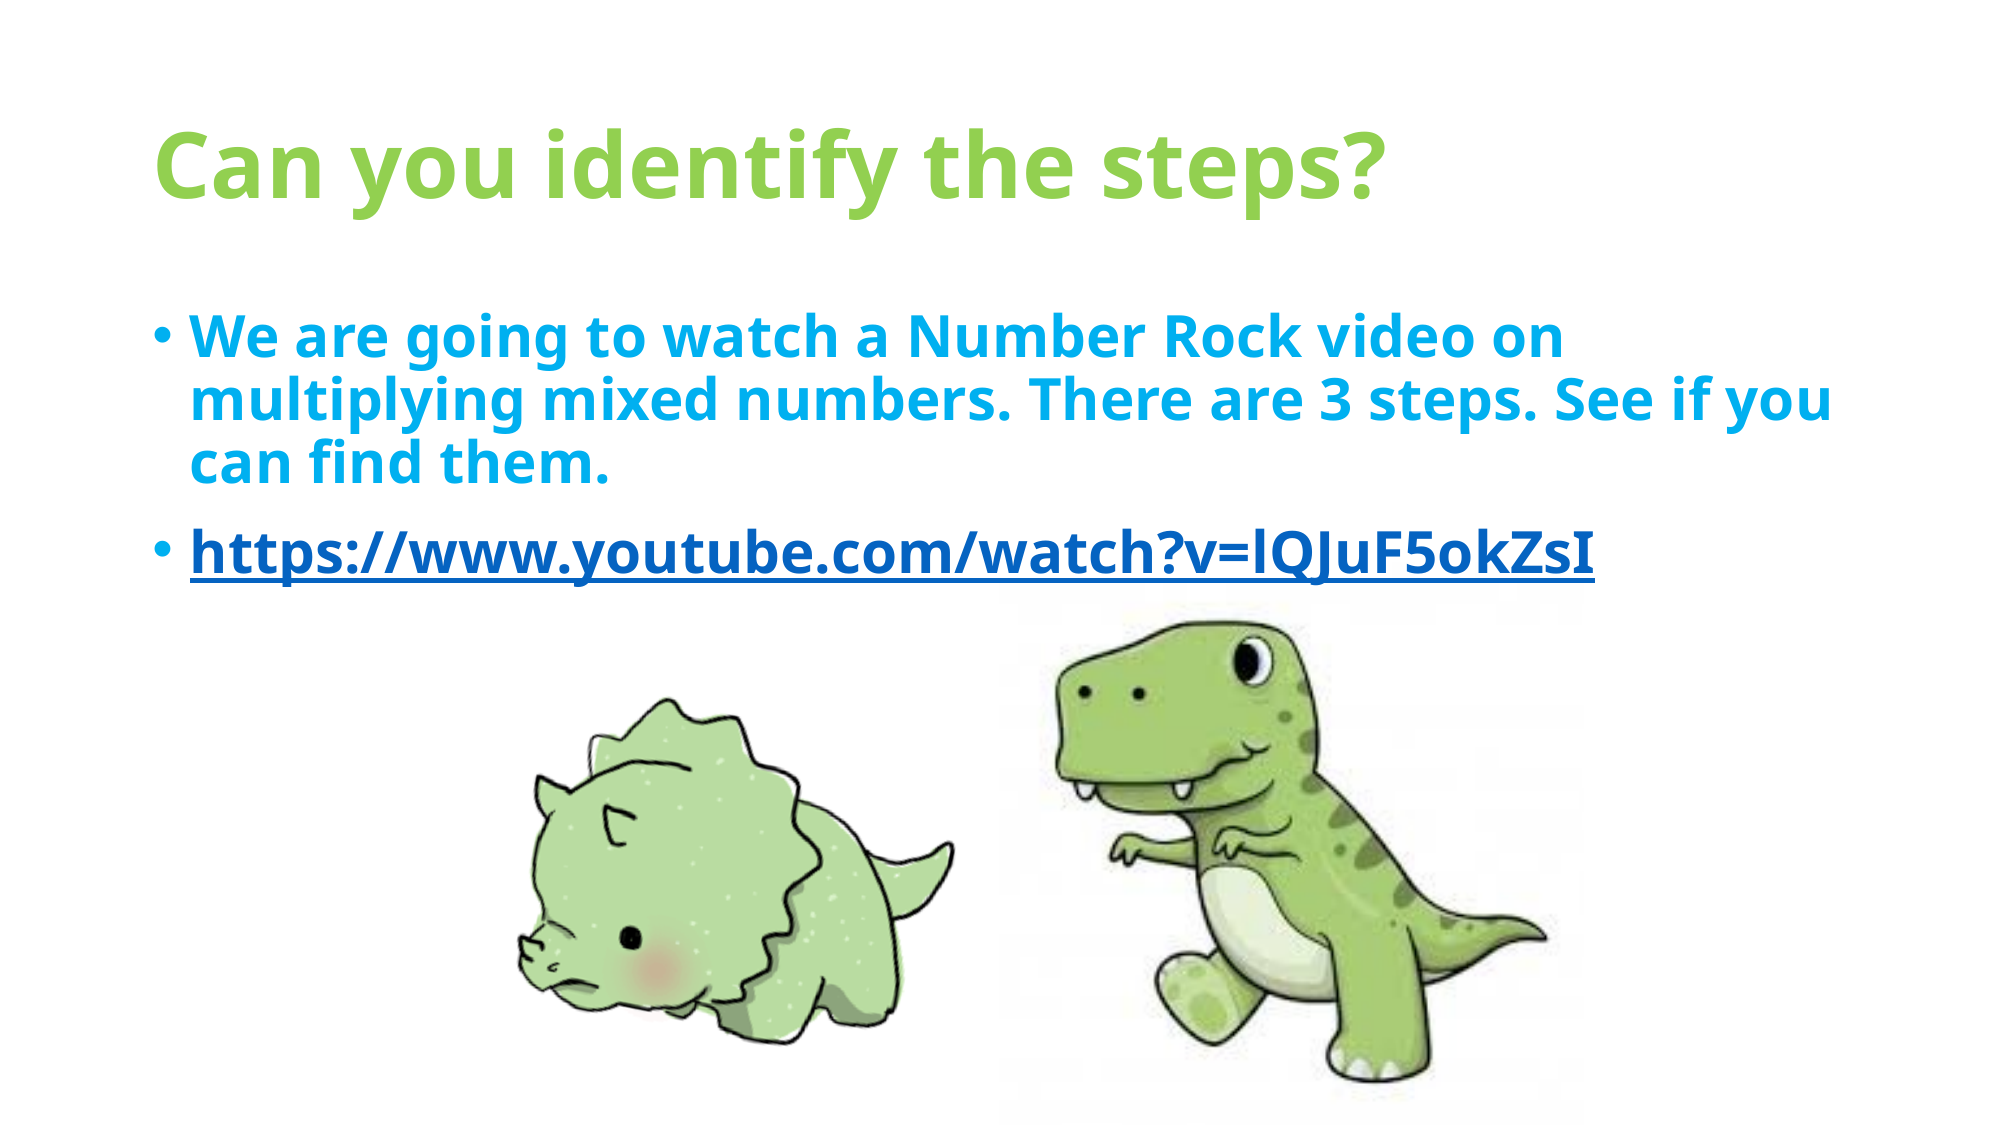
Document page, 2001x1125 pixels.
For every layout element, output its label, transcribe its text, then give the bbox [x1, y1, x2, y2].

title Can you identify the steps? [137, 59, 1863, 278]
picture [445, 562, 1584, 1125]
list We are going to watch a Number Rock video on multiplying mixed numbers. There are 3 steps. See if you can find them. https://www.youtube.com/watch?v=lQJuF5okZsI [137, 299, 1863, 1014]
